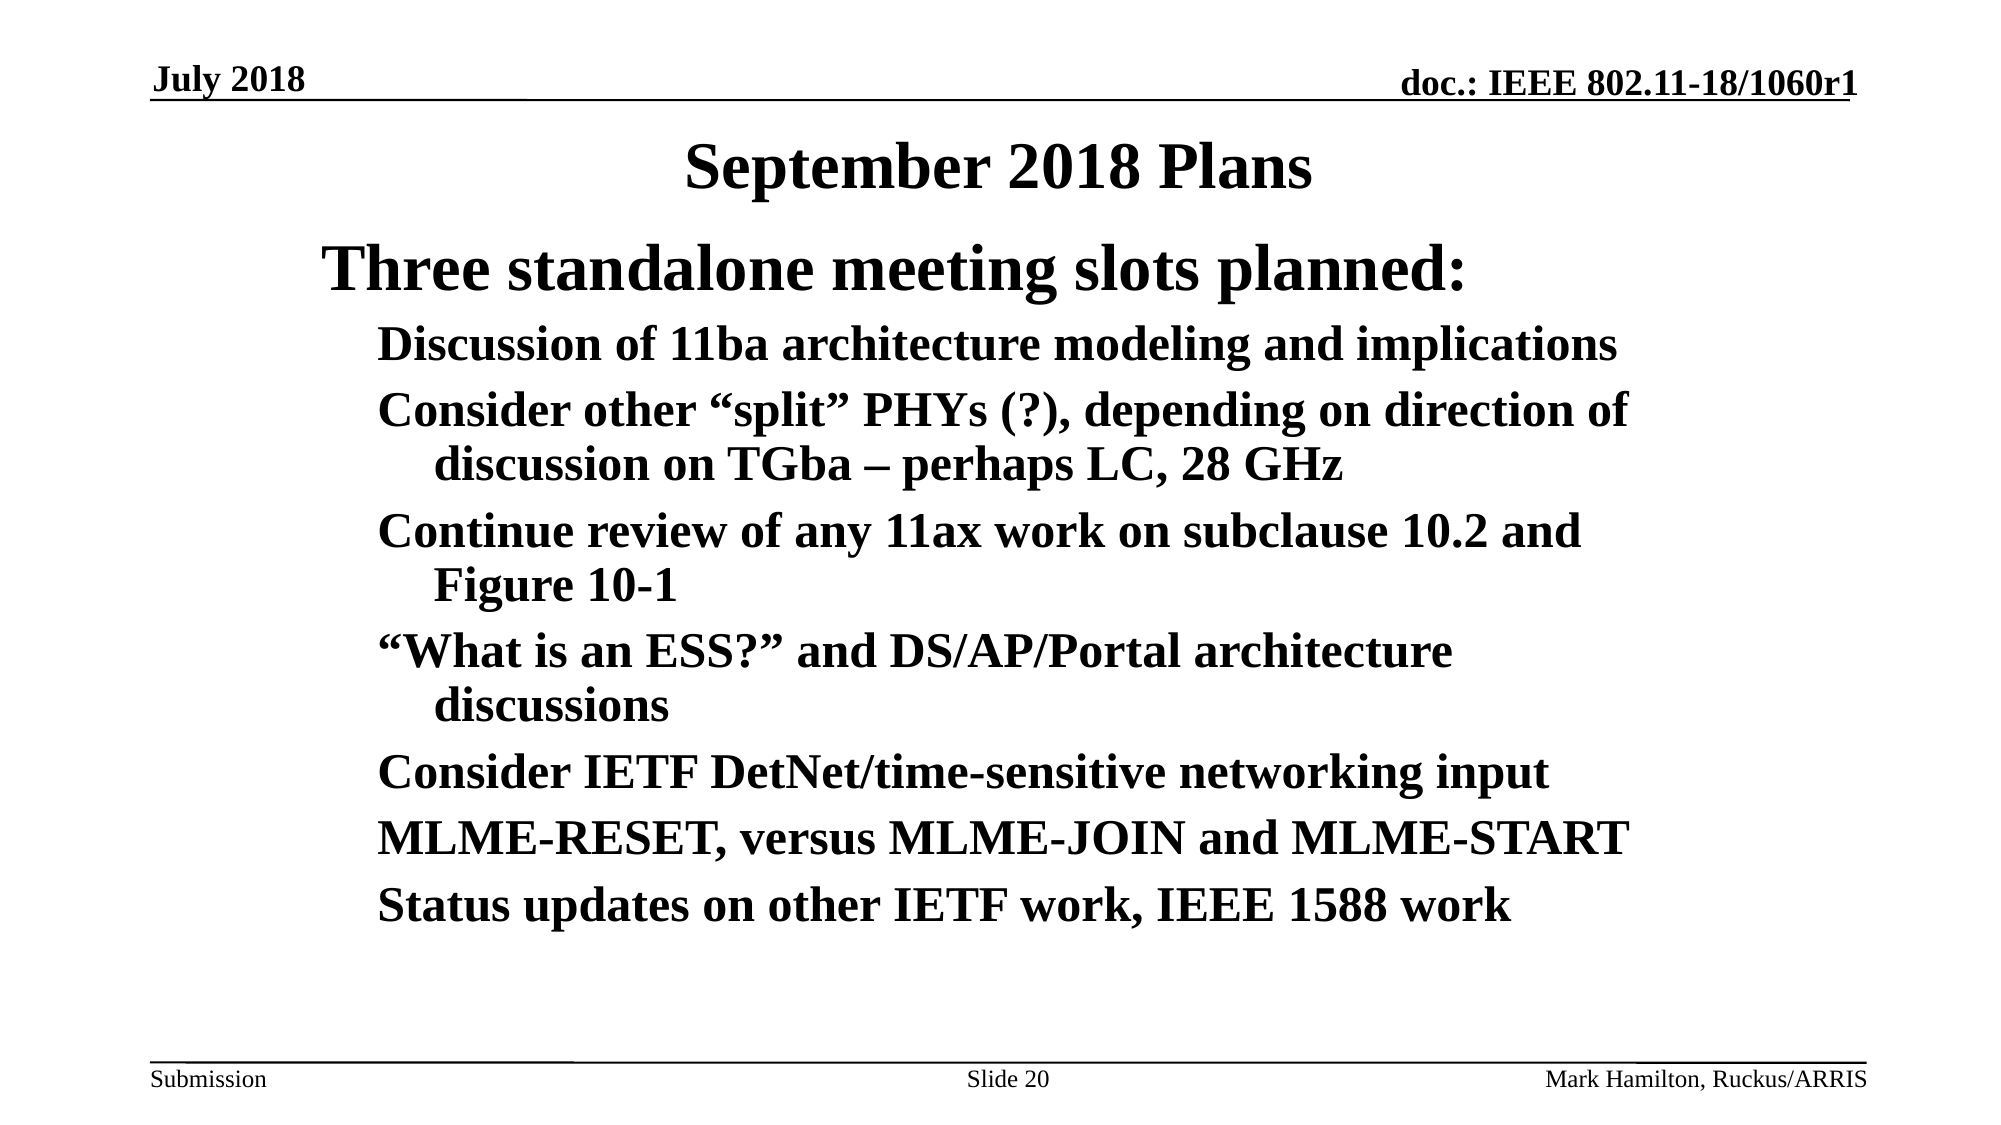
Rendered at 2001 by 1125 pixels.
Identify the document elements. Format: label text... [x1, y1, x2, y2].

list Three standalone meeting slots planned: Discussion of 11ba architecture modeling and implications Consider other “split” PHYs (?), depending on direction of discussion on TGba – perhaps LC, 28 GHz Continue review of any 11ax work on subclause 10.2 and Figure 10-1 “What is an ESS?” and DS/AP/Portal architecture discussions Consider IETF DetNet/time-sensitive networking input MLME-RESET, versus MLME-JOIN and MLME-START Status updates on other IETF work, IEEE 1588 work [305, 224, 1694, 1038]
title September 2018 Plans [362, 112, 1638, 212]
slide_number Slide 20 [950, 1061, 1067, 1123]
footer Mark Hamilton, Ruckus/ARRIS [1171, 1061, 1869, 1093]
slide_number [152, 54, 563, 100]
